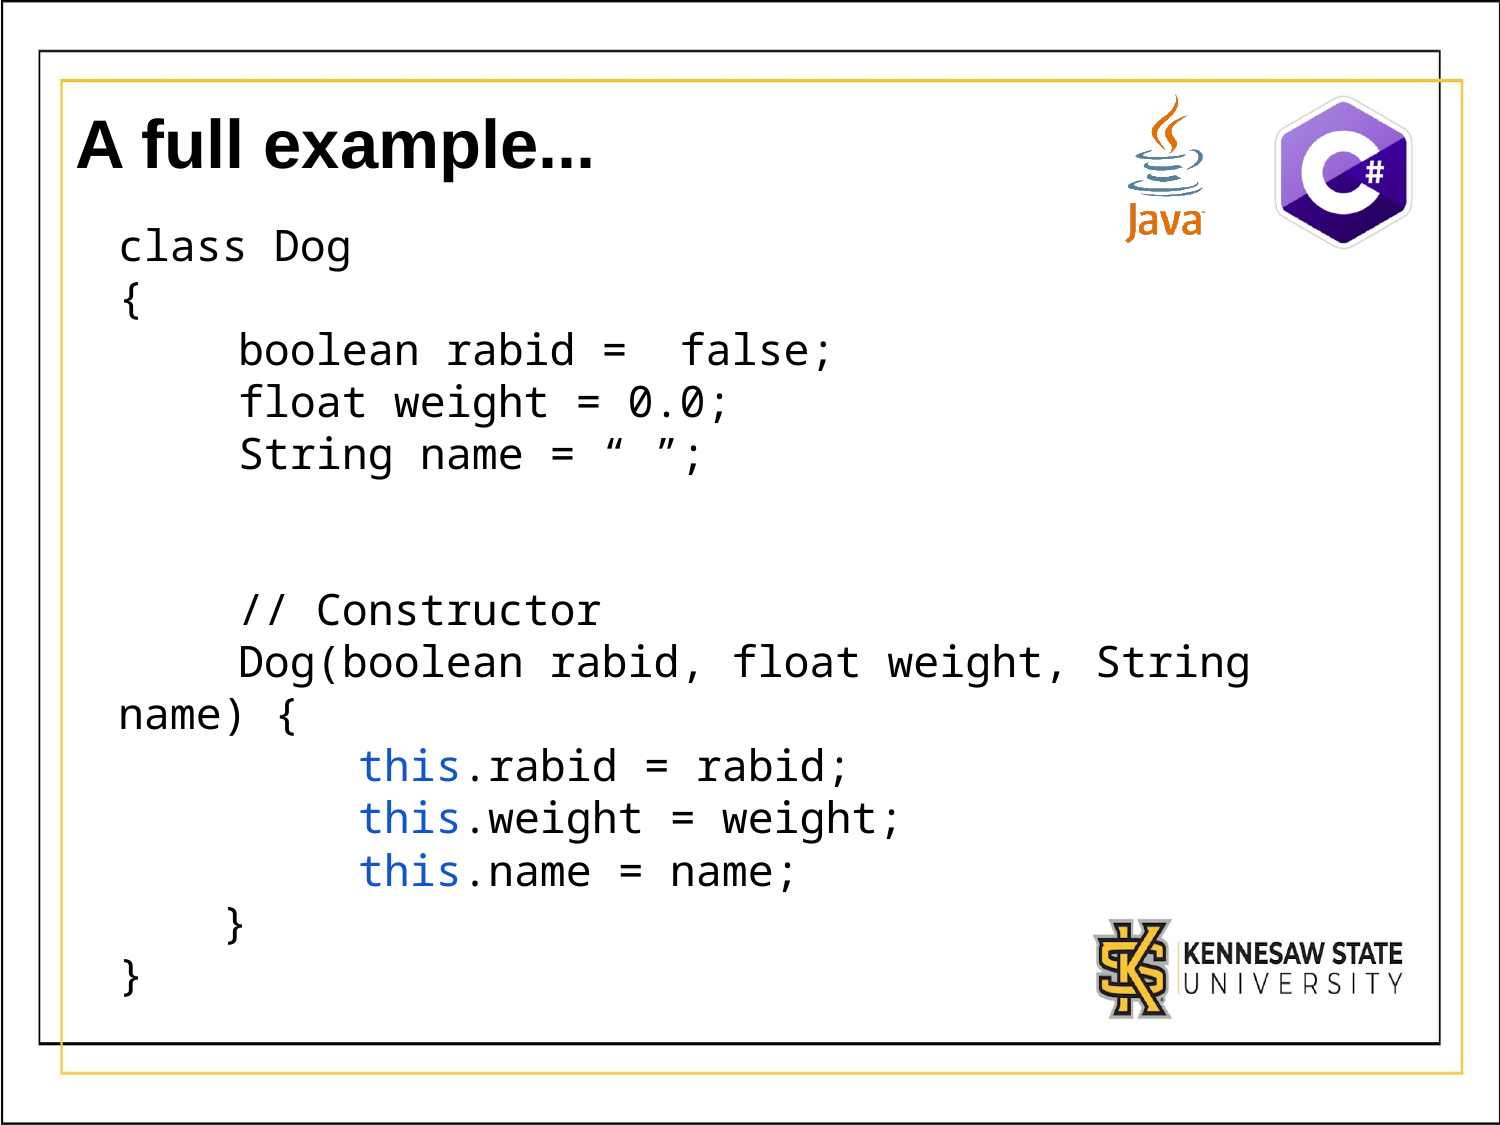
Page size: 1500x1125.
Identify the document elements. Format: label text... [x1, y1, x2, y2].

title A full example... [60, 83, 1442, 210]
text_box Ps [1231, 111, 1419, 263]
list class Dog { boolean rabid = false; float weight = 0.0; String name = “ ”; // Constructor Dog(boolean rabid, float weight, String name) { this.rabid = rabid; this.weight = weight; this.name = name; } } [103, 210, 1397, 1014]
picture [0, 0, 1500, 1125]
